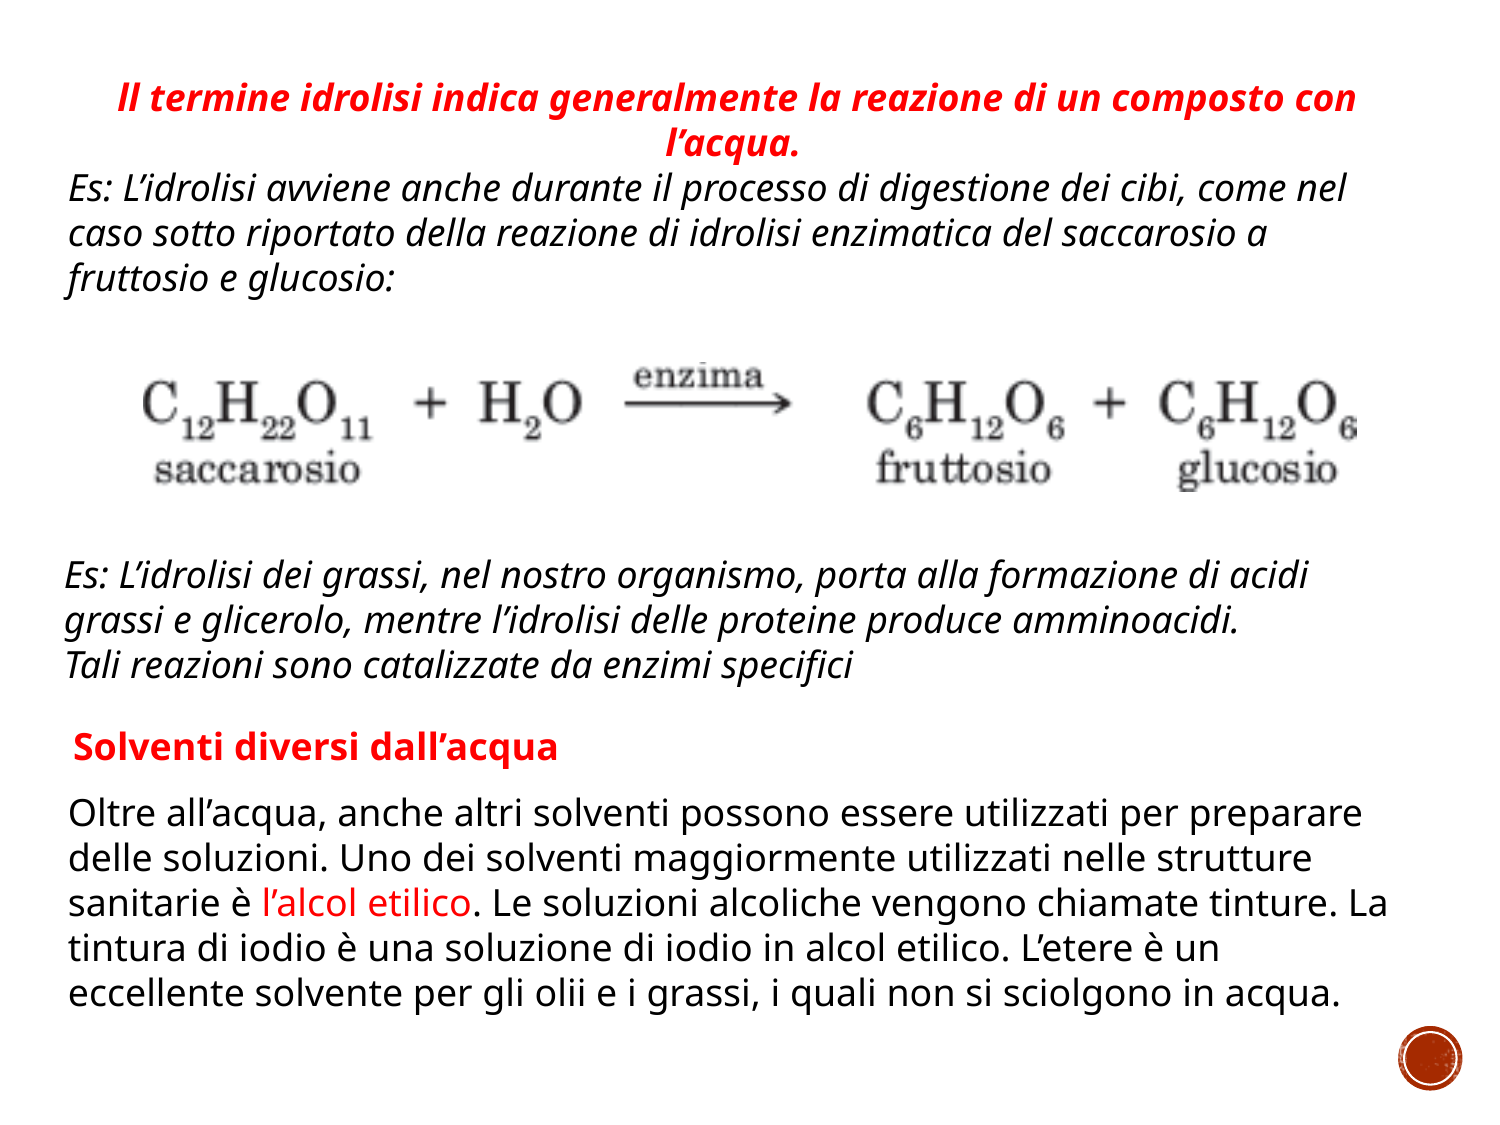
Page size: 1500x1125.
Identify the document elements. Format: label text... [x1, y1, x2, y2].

text_box Es: L’idrolisi dei grassi, nel nostro organismo, porta alla formazione di acidi grassi e glicerolo, mentre l’idrolisi delle proteine produce amminoacidi. Tali reazioni sono catalizzate da enzimi specifici [49, 543, 1376, 693]
picture [144, 362, 1357, 492]
text_box Solventi diversi dall’acqua [58, 715, 809, 776]
text_box ll termine idrolisi indica generalmente la reazione di un composto con l’acqua. Es: L’idrolisi avviene anche durante il processo di digestione dei cibi, come nel caso sotto riportato della reazione di idrolisi enzimatica del saccarosio a fruttosio e glucosio: [53, 66, 1424, 307]
text_box Oltre all’acqua, anche altri solventi possono essere utilizzati per preparare delle soluzioni. Uno dei solventi maggiormente utilizzati nelle strutture sanitarie è l’alcol etilico. Le soluzioni alcoliche vengono chiamate tinture. La tintura di iodio è una soluzione di iodio in alcol etilico. L’etere è un eccellente solvente per gli olii e i grassi, i quali non si sciolgono in acqua. [53, 781, 1412, 1022]
